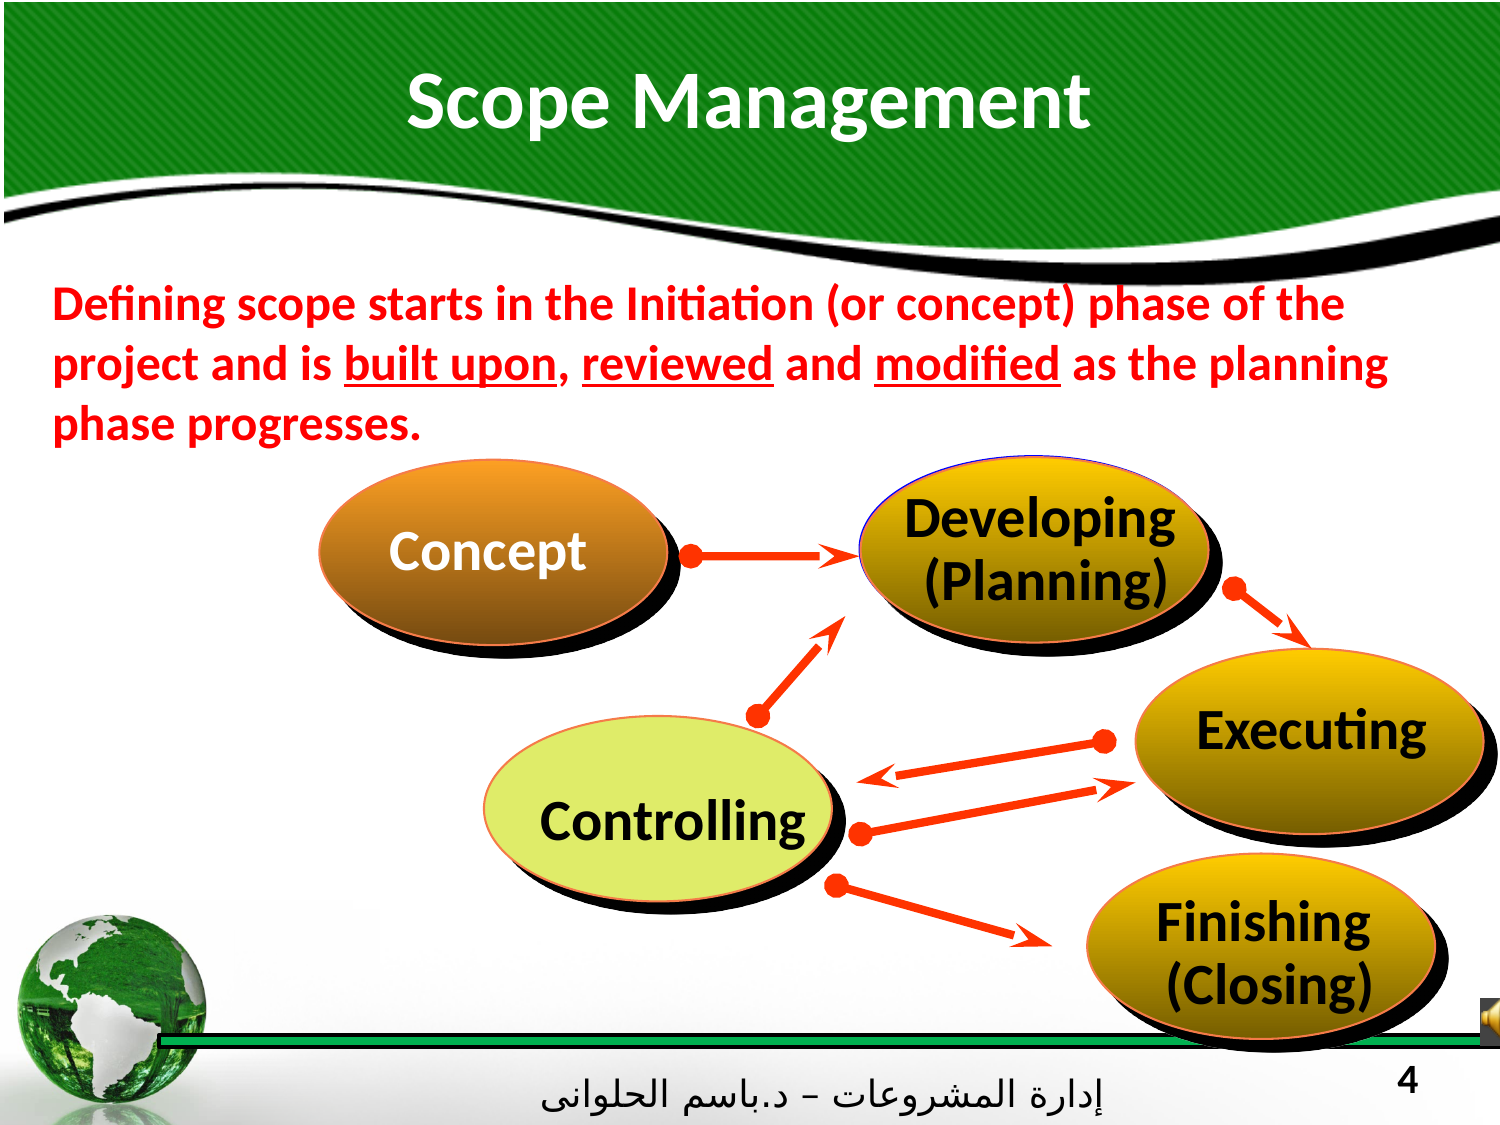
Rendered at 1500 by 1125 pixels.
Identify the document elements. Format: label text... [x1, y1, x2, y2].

text_box [309, 458, 544, 527]
text_box Executing [1180, 691, 1443, 770]
title Scope Management [37, 8, 1463, 183]
text_box Controlling [525, 782, 822, 861]
text_box [751, 630, 833, 723]
picture [0, 2, 1500, 1125]
text_box [1169, 1025, 1353, 1039]
text_box [830, 879, 1034, 941]
text_box [1228, 582, 1297, 637]
text_box [875, 735, 1111, 780]
text_box [319, 459, 668, 646]
text_box [483, 715, 832, 902]
text_box [827, 616, 846, 636]
text_box [1400, 890, 1436, 1003]
text_box Finishing (Closing) [1141, 883, 1400, 1025]
text_box [1087, 853, 1389, 1014]
text_box [1291, 631, 1312, 649]
text_box [1114, 780, 1136, 793]
text_box [1030, 934, 1053, 947]
text_box [1135, 648, 1484, 835]
text_box [856, 772, 878, 786]
text_box [838, 550, 854, 563]
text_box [859, 455, 1208, 642]
text_box Defining scope starts in the Initiation (or concept) phase of the project and is built upon, reviewed and modified as the planning phase progresses. [37, 263, 1479, 458]
text_box [854, 786, 1117, 841]
text_box Concept [374, 512, 617, 591]
text_box [684, 549, 840, 563]
